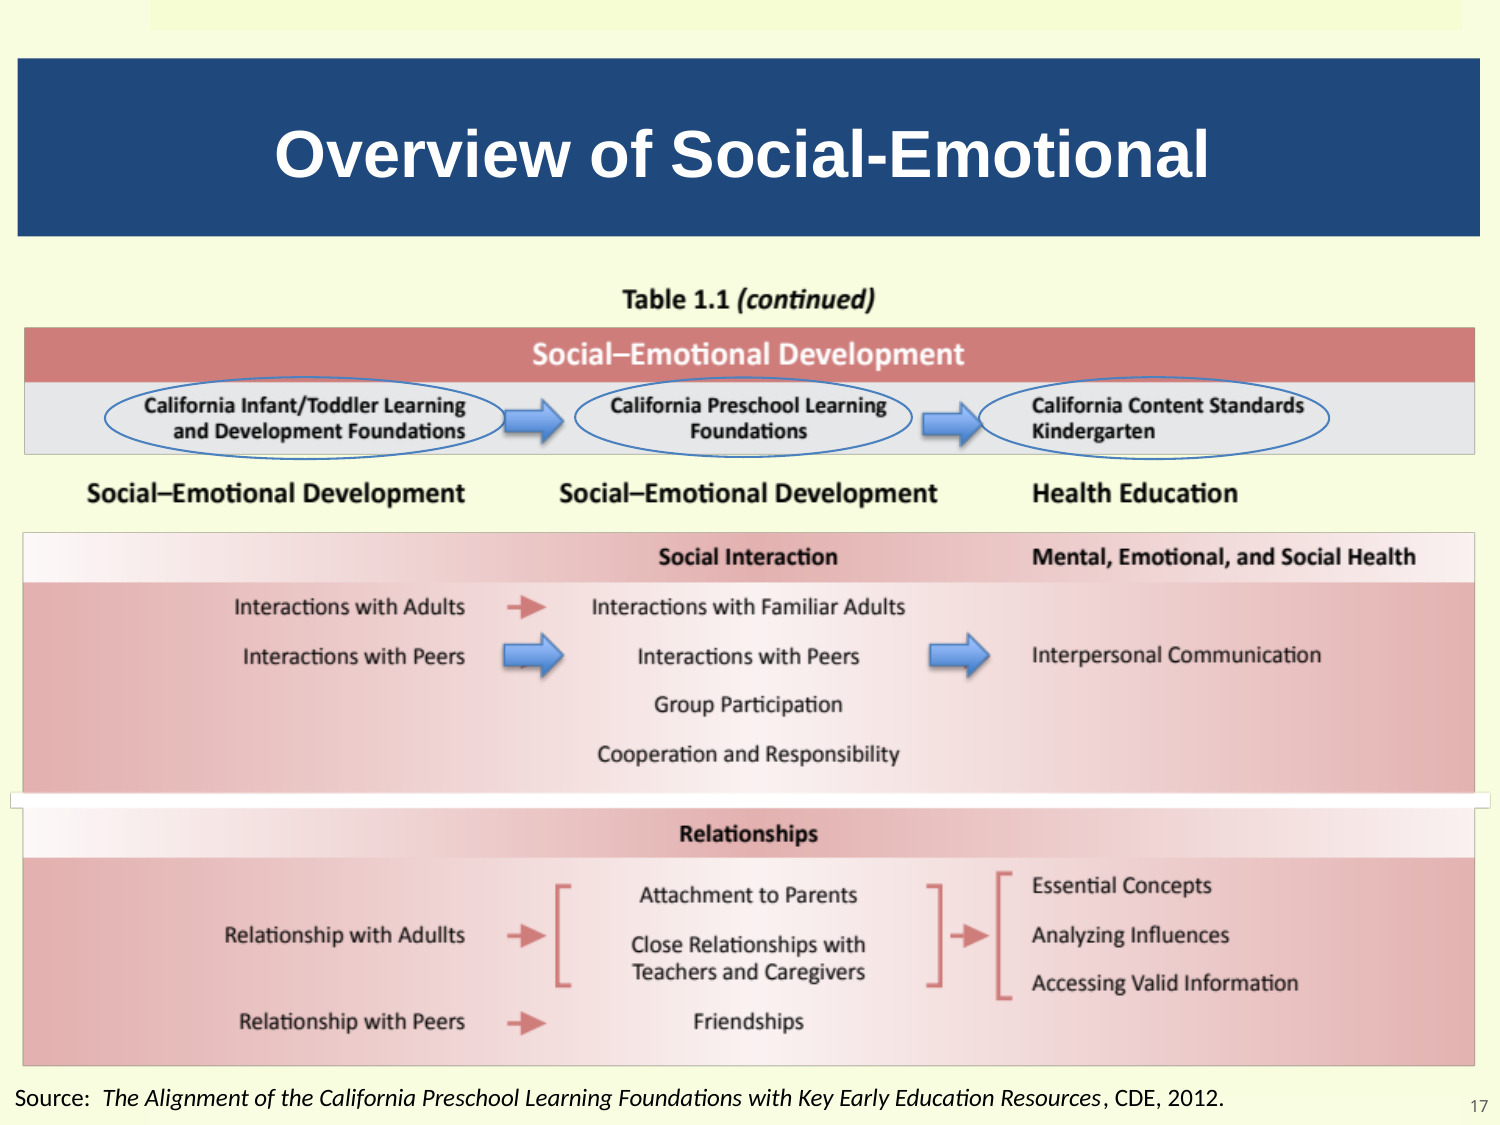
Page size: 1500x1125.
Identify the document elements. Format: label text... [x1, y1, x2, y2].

picture [495, 627, 571, 689]
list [0, 263, 1500, 1094]
title Overview of Social-Emotional [17, 58, 1480, 237]
slide_number 17 [1441, 1094, 1500, 1125]
picture [914, 396, 990, 458]
text_box Source: The Alignment of the California Preschool Learning Foundations with Key Early Education Resources, CDE, 2012. [0, 1094, 1441, 1119]
picture [496, 394, 572, 456]
picture [921, 627, 997, 689]
